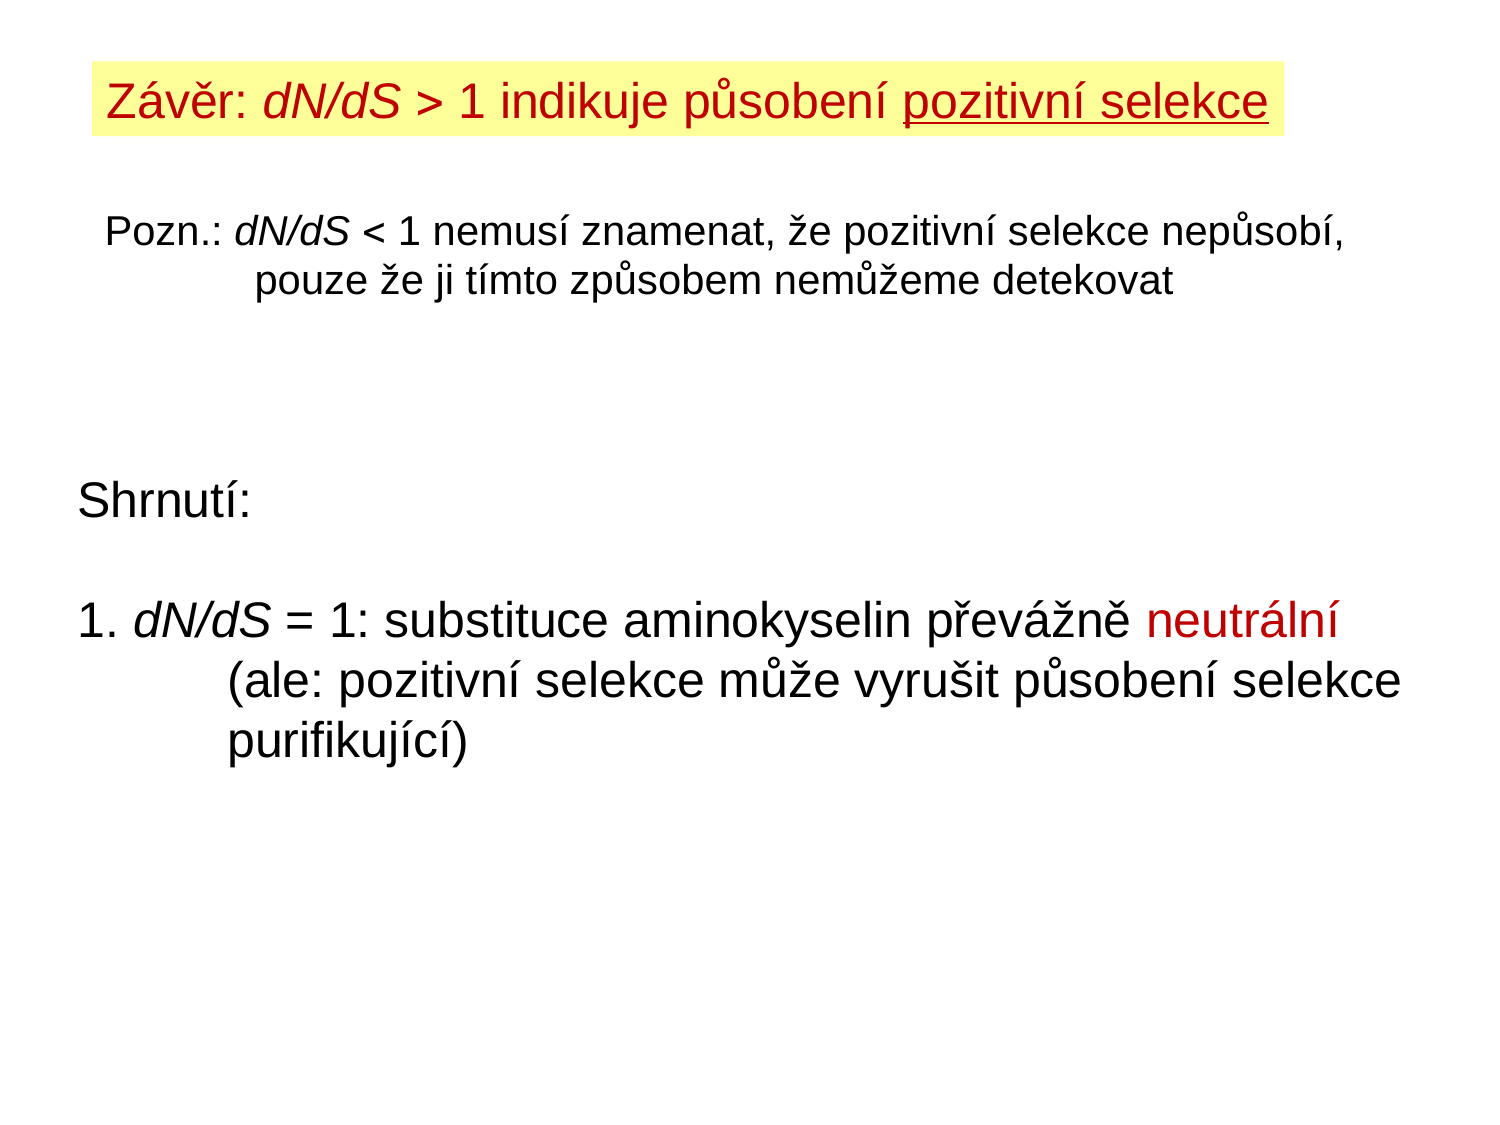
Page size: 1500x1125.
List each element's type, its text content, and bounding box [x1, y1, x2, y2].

text_box Shrnutí: 1. dN/dS = 1: substituce aminokyselin převážně neutrální (ale: pozitivní selekce může vyrušit působení selekce purifikující) [62, 459, 1432, 775]
text_box Pozn.: dN/dS  1 nemusí znamenat, že pozitivní selekce nepůsobí, pouze že ji tímto způsobem nemůžeme detekovat [89, 195, 1361, 311]
text_box Závěr: dN/dS  1 indikuje působení pozitivní selekce [92, 61, 1285, 137]
